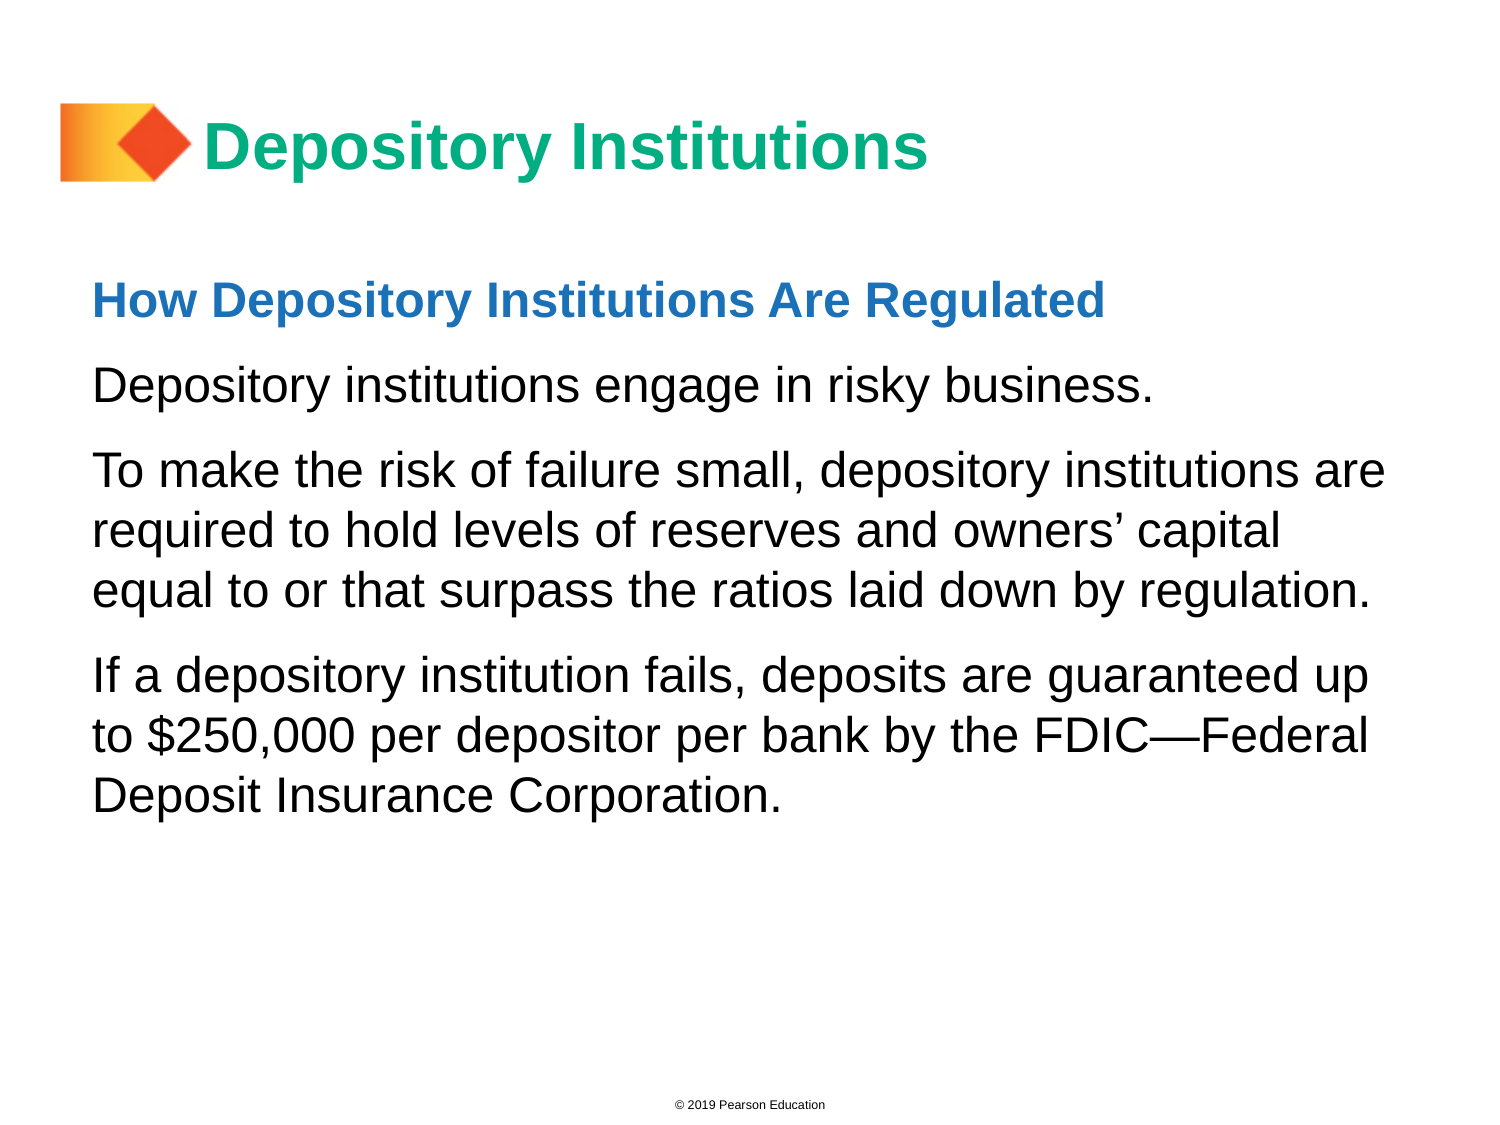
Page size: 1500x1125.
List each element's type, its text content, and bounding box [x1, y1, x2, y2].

picture [59, 102, 188, 184]
title Depository Institutions [188, 50, 1364, 236]
list How Depository Institutions Are Regulated Depository institutions engage in risky business. To make the risk of failure small, depository institutions are required to hold levels of reserves and owners’ capital equal to or that surpass the ratios laid down by regulation. If a depository institution fails, deposits are guaranteed up to $250,000 per depositor per bank by the FDIC—Federal Deposit Insurance Corporation. [59, 259, 1410, 1003]
